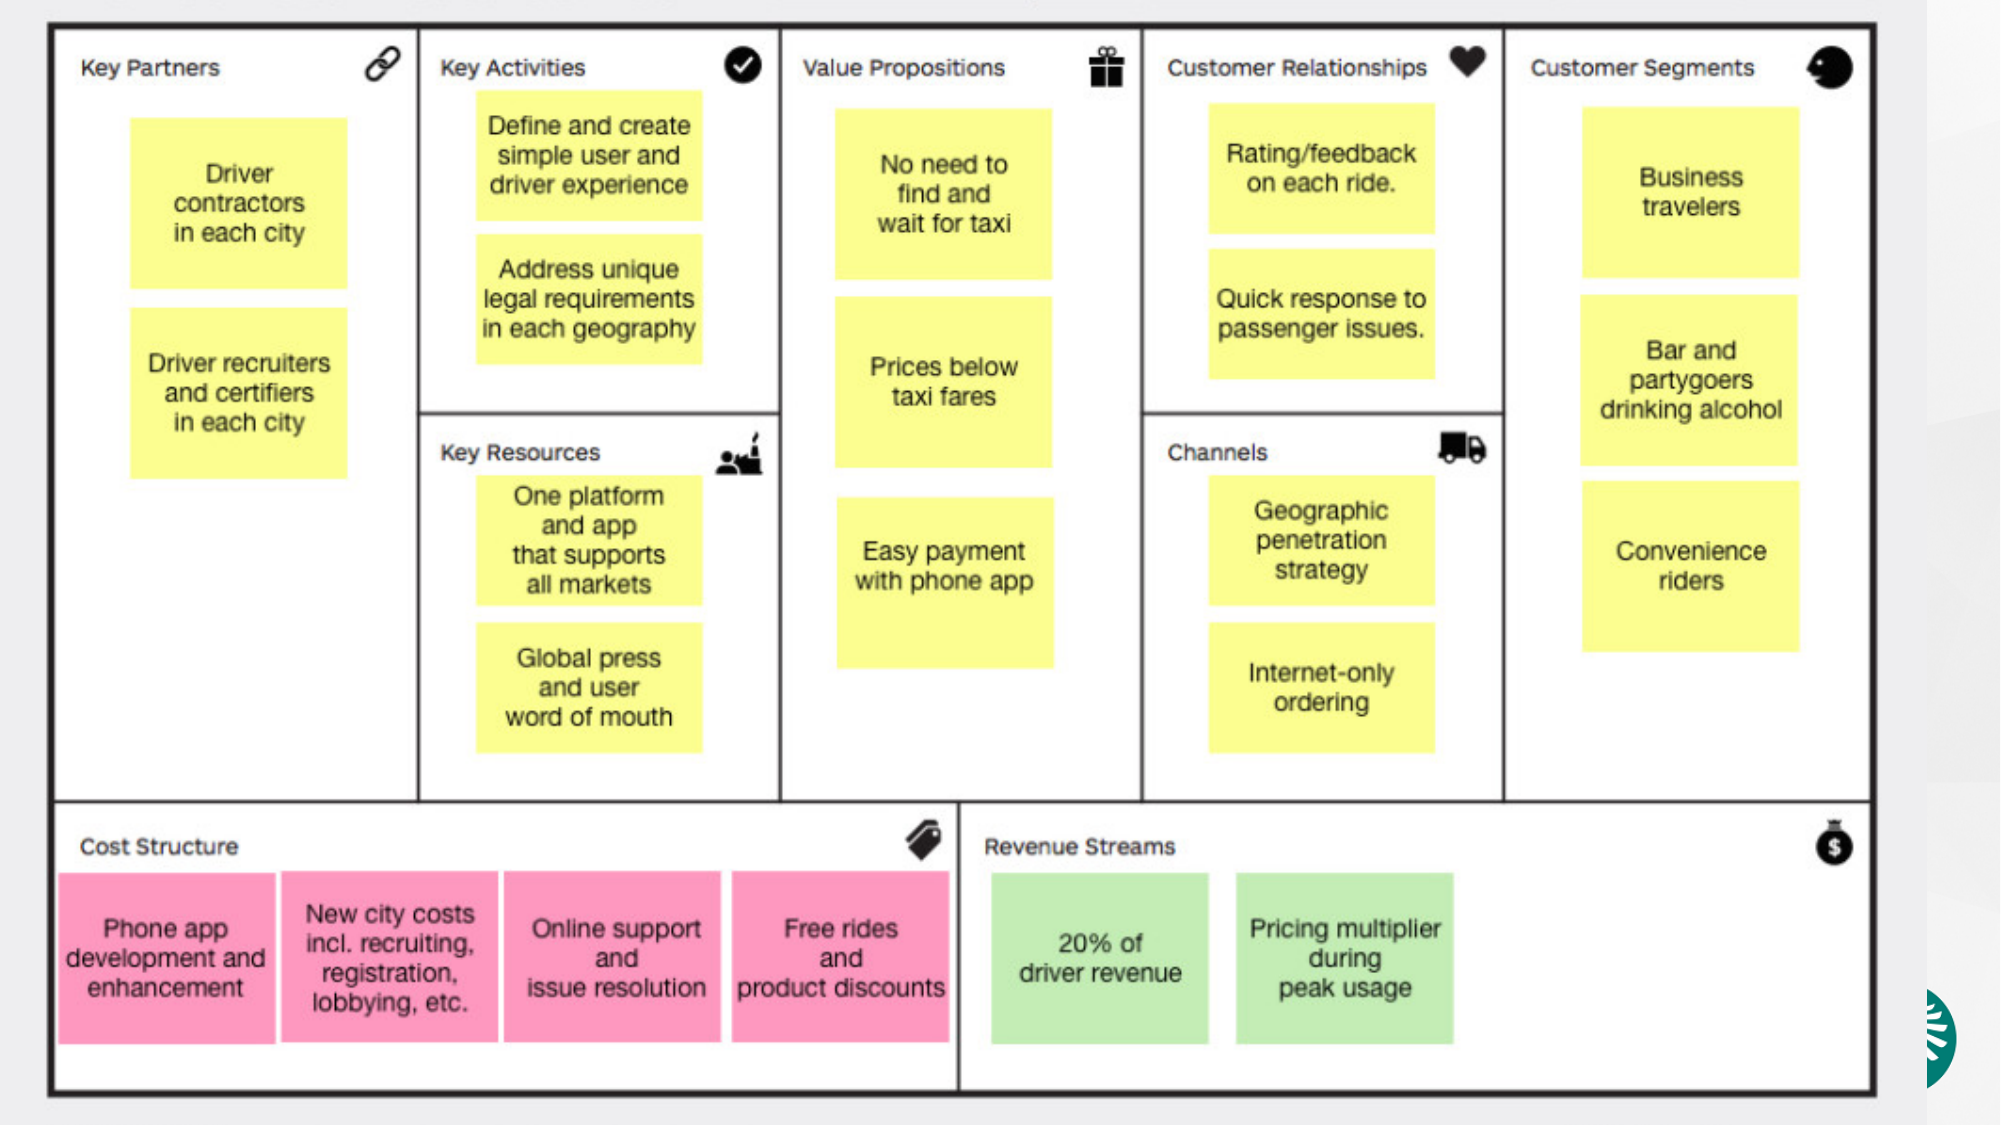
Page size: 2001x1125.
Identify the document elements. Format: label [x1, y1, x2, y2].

picture [1927, 0, 2001, 1125]
list [0, 0, 1927, 1125]
